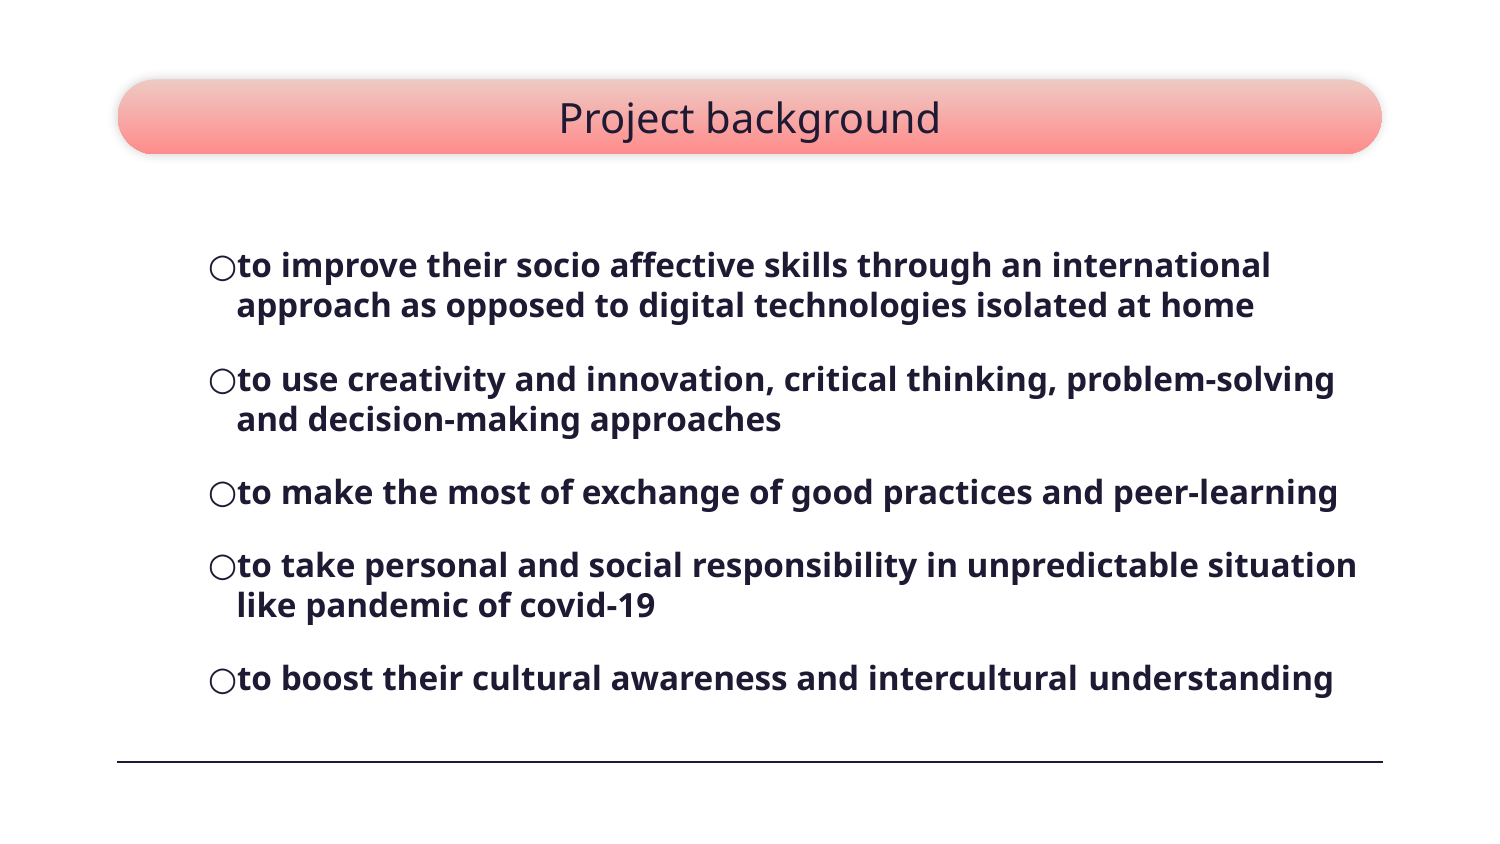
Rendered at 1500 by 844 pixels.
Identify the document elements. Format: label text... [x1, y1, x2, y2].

title Project background [452, 86, 1048, 147]
list to improve their socio affective skills through an international approach as opposed to digital technologies isolated at home to use creativity and innovation, critical thinking, problem-solving and decision-making approaches to make the most of exchange of good practices and peer-learning to take personal and social responsibility in unpredictable situation like pandemic of covid-19 to boost their cultural awareness and intercultural understanding [118, 169, 1421, 773]
